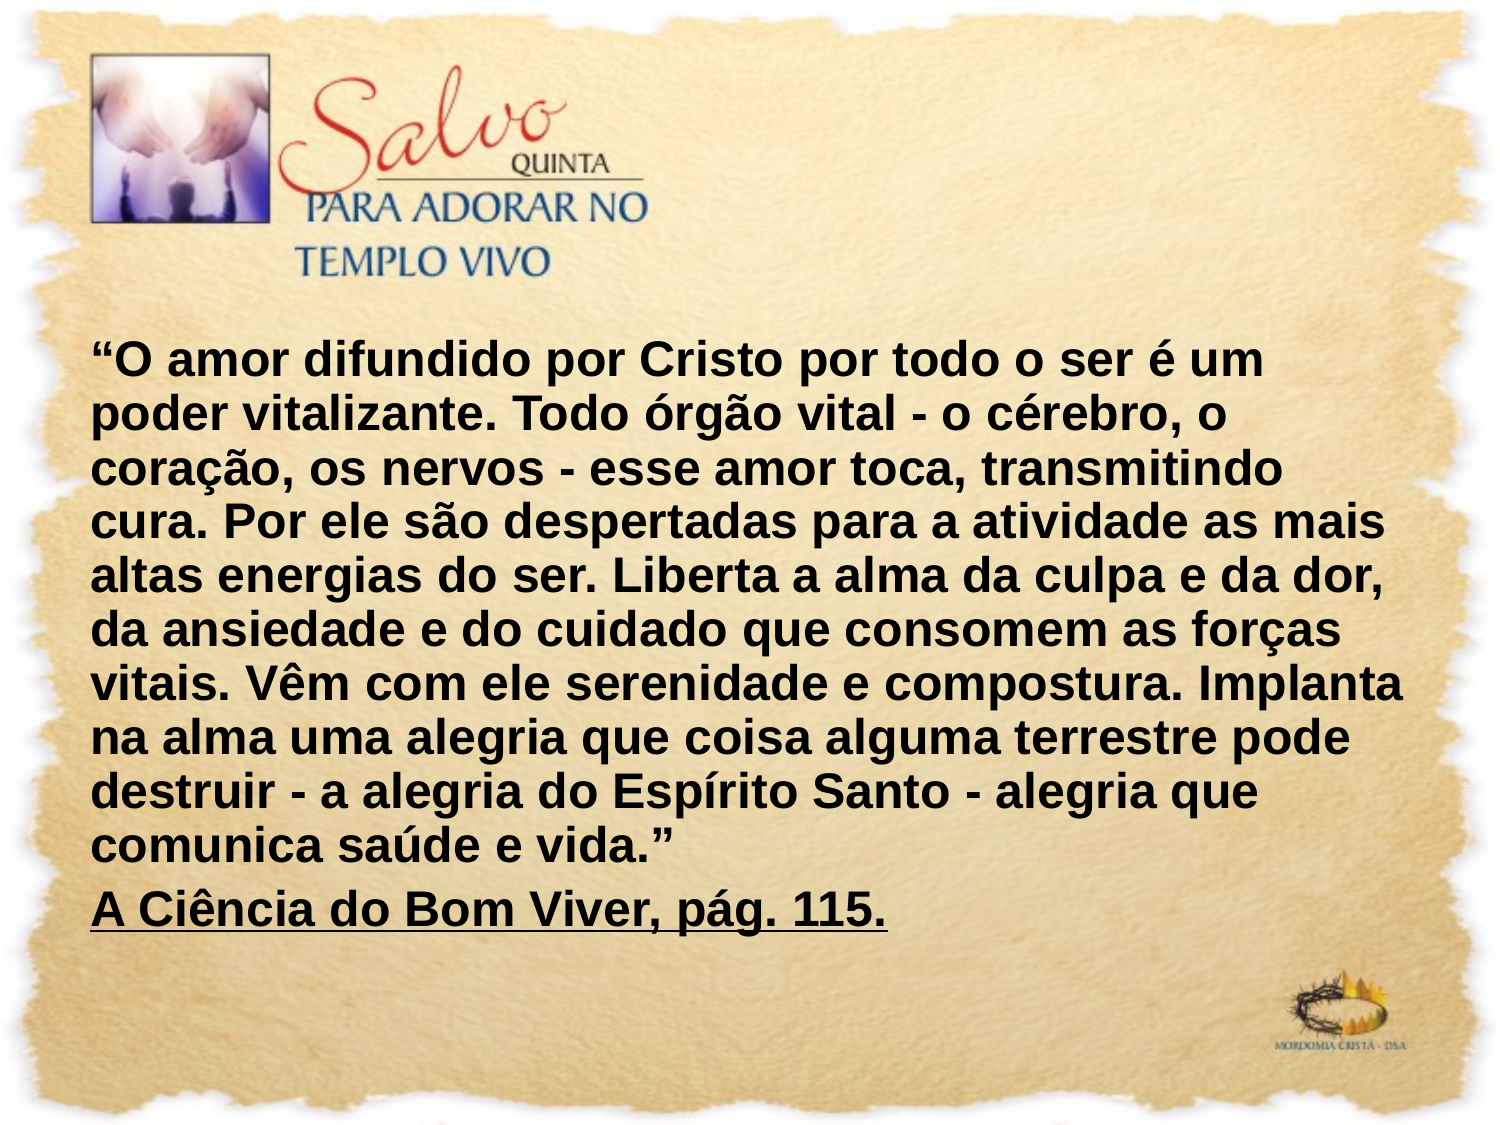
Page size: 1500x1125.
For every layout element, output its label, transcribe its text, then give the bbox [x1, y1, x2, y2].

list “O amor difundido por Cristo por todo o ser é um poder vitalizante. Todo órgão vital - o cérebro, o coração, os nervos - esse amor toca, transmitindo cura. Por ele são despertadas para a atividade as mais altas energias do ser. Liberta a alma da culpa e da dor, da ansiedade e do cuidado que consomem as forças vitais. Vêm com ele serenidade e compostura. Implanta na alma uma alegria que coisa alguma terrestre pode destruir - a alegria do Espírito Santo - alegria que comunica saúde e vida.” A Ciência do Bom Viver, pág. 115. [75, 326, 1425, 1005]
picture [0, 0, 1500, 1125]
